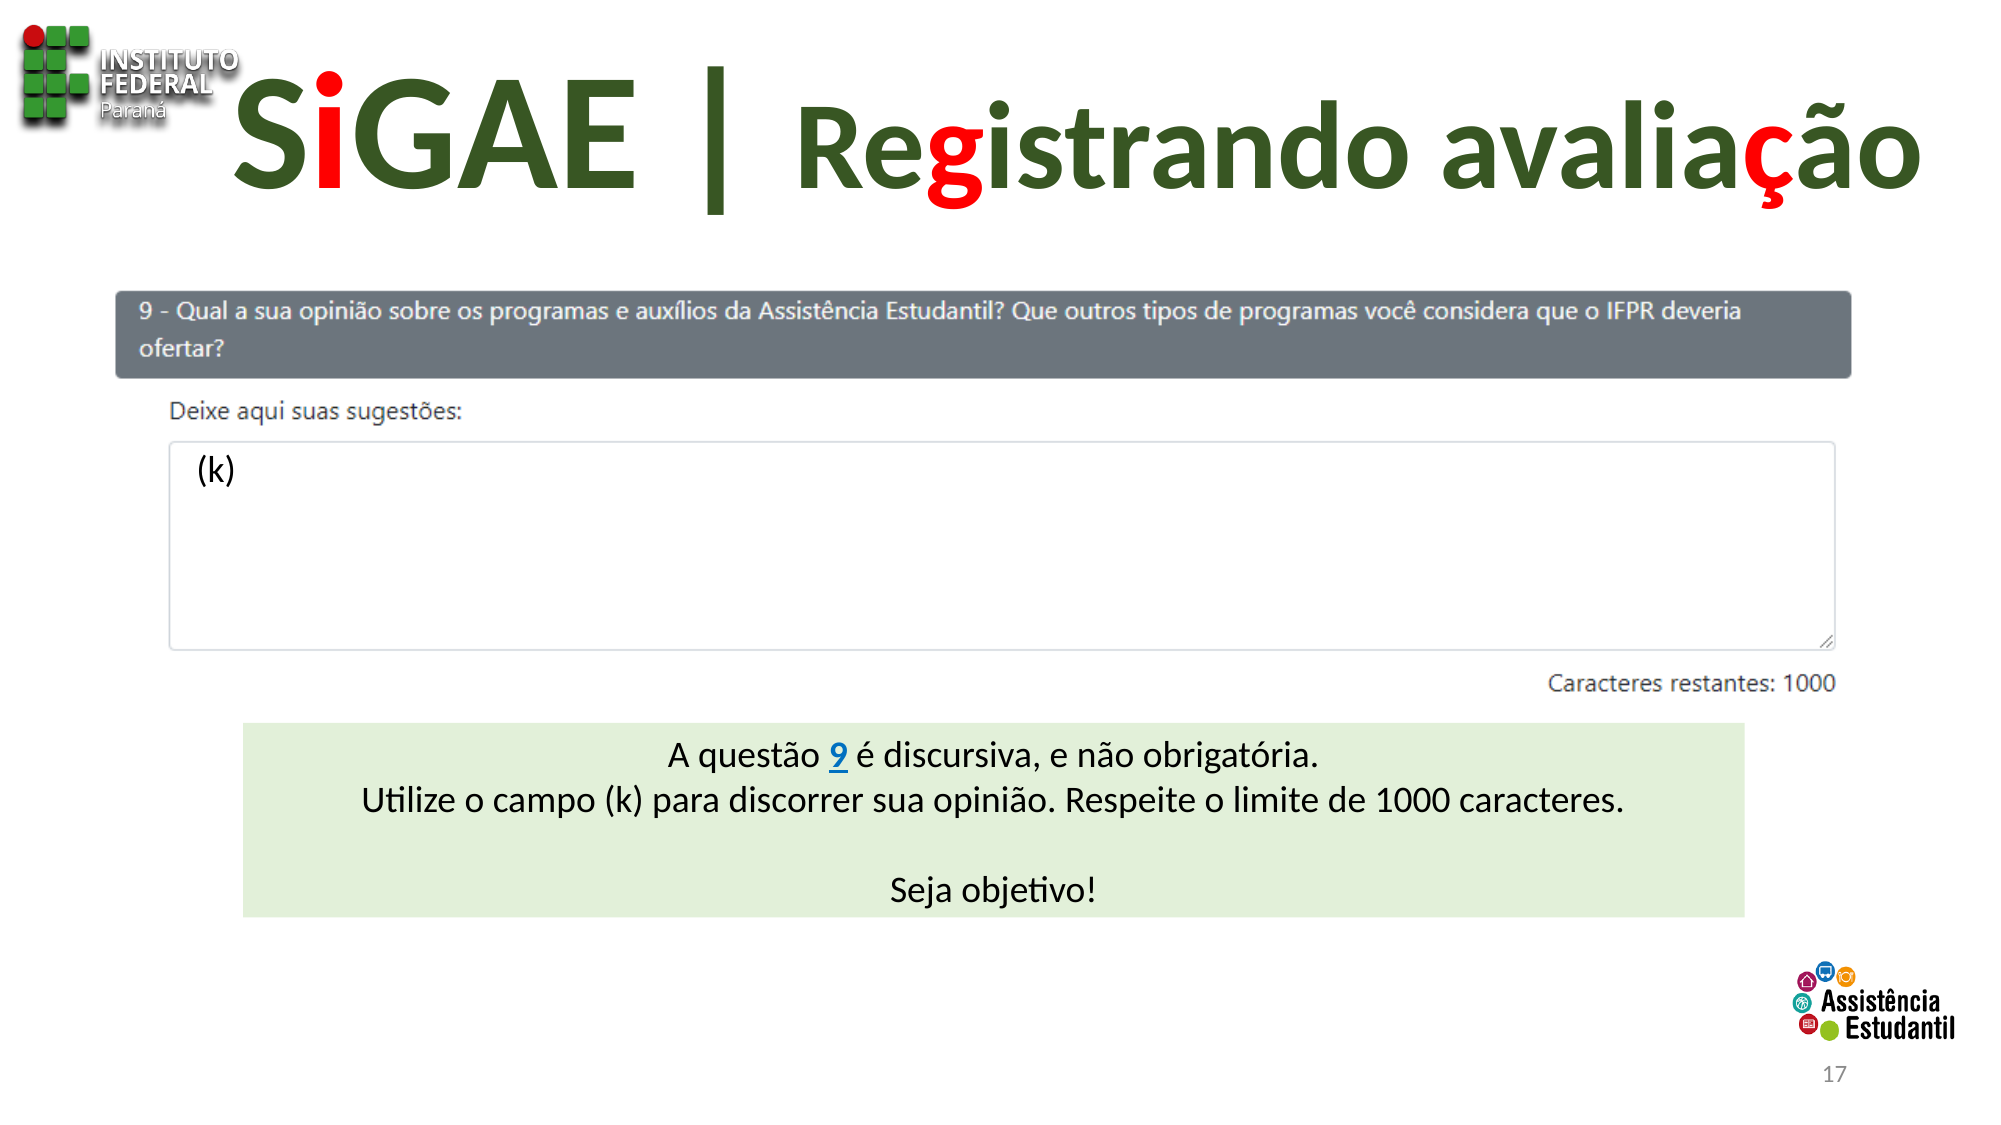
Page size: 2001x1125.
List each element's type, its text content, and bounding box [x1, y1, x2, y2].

picture [1789, 949, 1965, 1062]
picture [97, 274, 1872, 723]
picture [17, 14, 244, 128]
text_box SiGAE | Registrando avaliação [216, 14, 1983, 230]
slide_number 17 [1412, 1042, 1863, 1103]
text_box A questão 9 é discursiva, e não obrigatória. Utilize o campo (k) para discorrer sua opinião. Respeite o limite de 1000 caracteres. Seja objetivo! [243, 723, 1745, 918]
